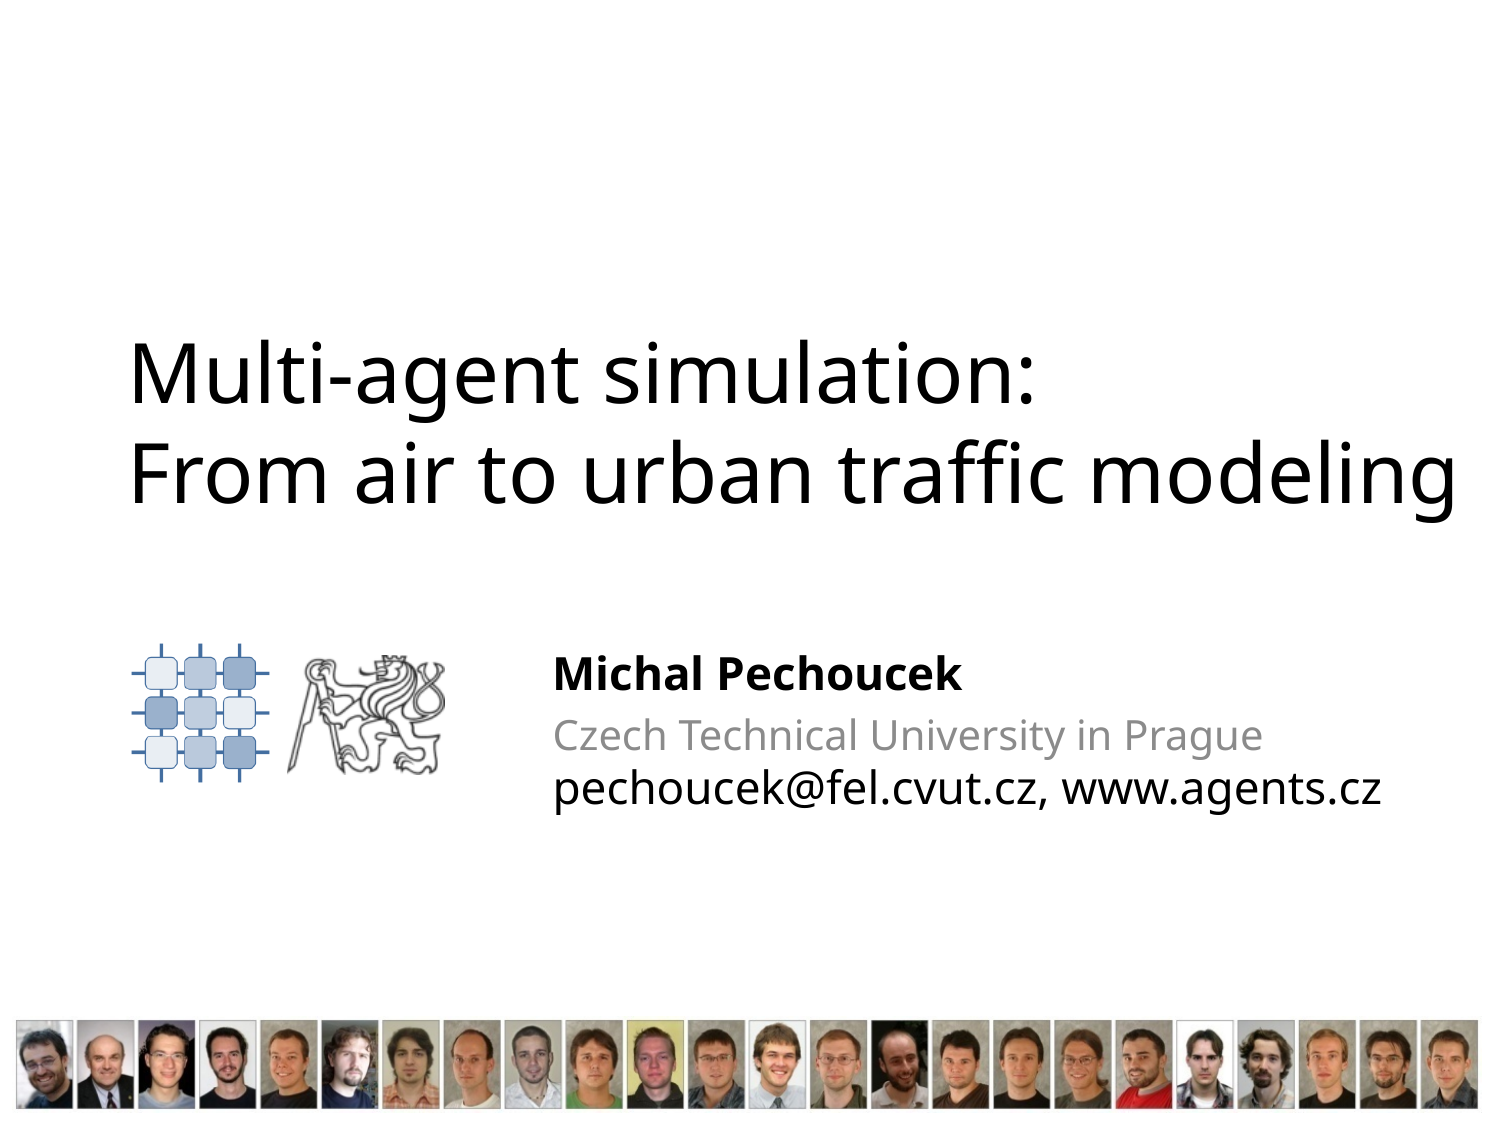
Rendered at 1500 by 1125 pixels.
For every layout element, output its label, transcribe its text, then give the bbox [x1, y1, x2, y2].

subtitle Michal Pechoucek Czech Technical University in Prague pechoucek@fel.cvut.cz, www.agents.cz [537, 637, 1500, 925]
picture [287, 654, 445, 775]
title Multi-agent simulation: From air to urban traffic modeling [112, 299, 1482, 542]
picture [11, 1016, 1482, 1113]
